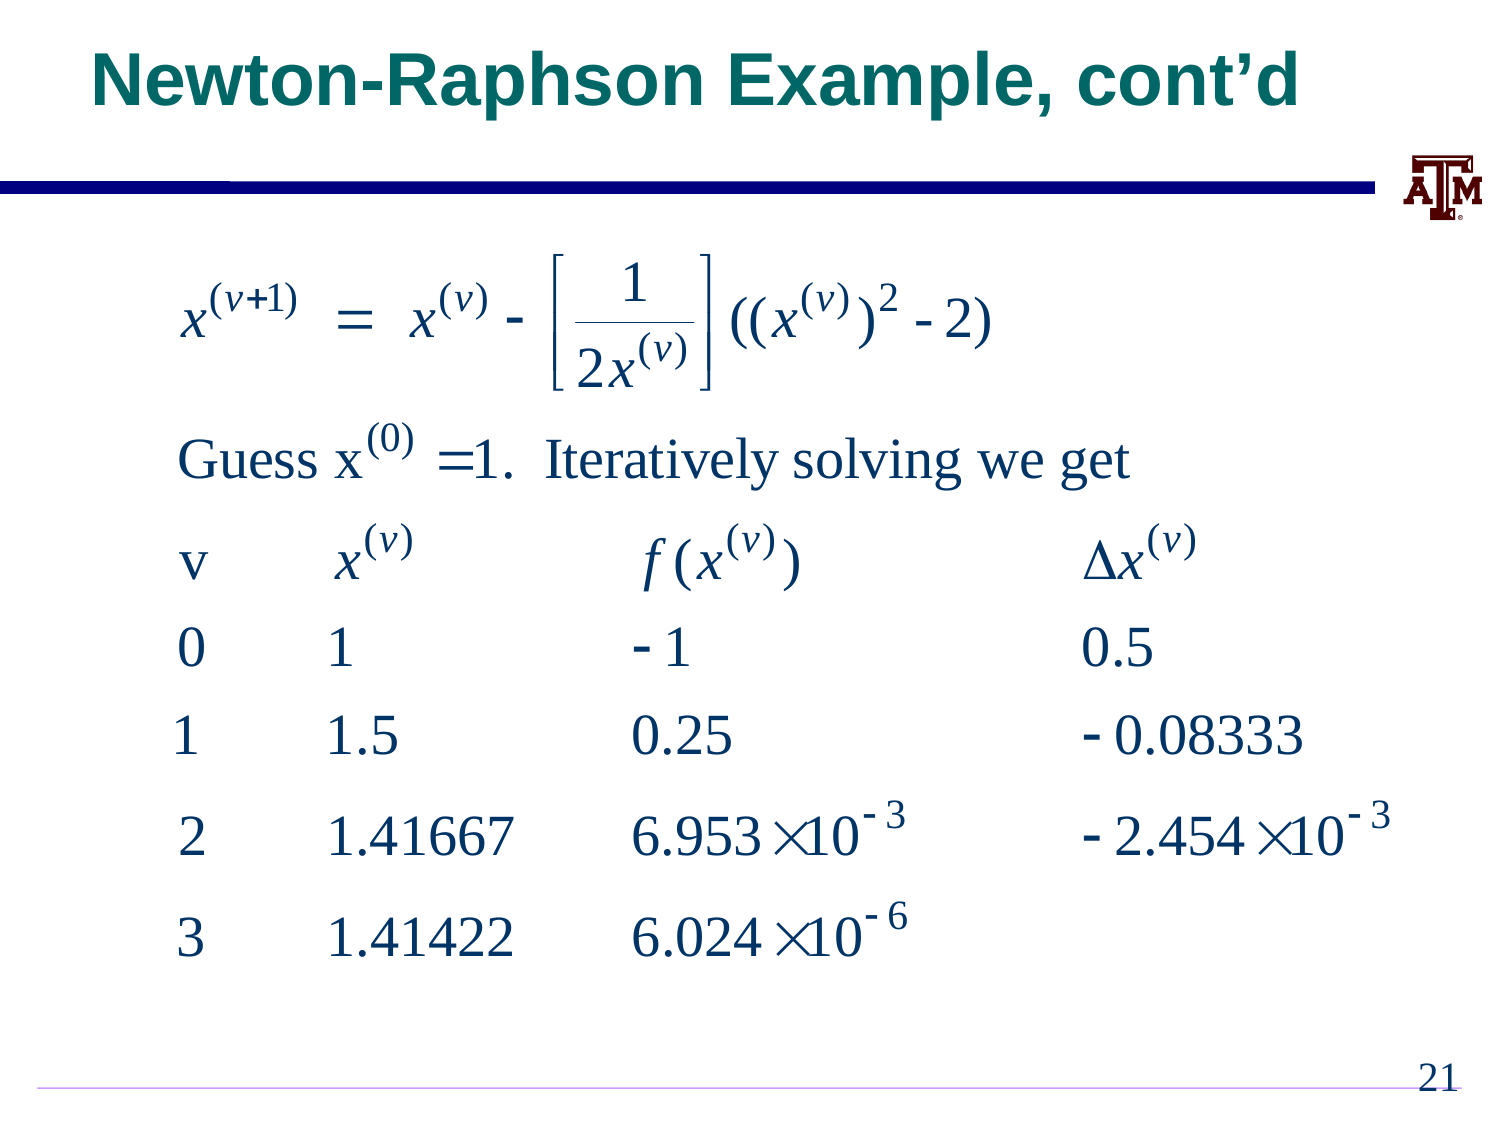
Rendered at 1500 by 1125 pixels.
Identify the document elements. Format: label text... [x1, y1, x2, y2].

picture [1392, 137, 1493, 238]
title Newton-Raphson Example, cont’d [74, 12, 1388, 151]
slide_number 20 [1162, 1037, 1476, 1113]
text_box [174, 249, 1459, 963]
